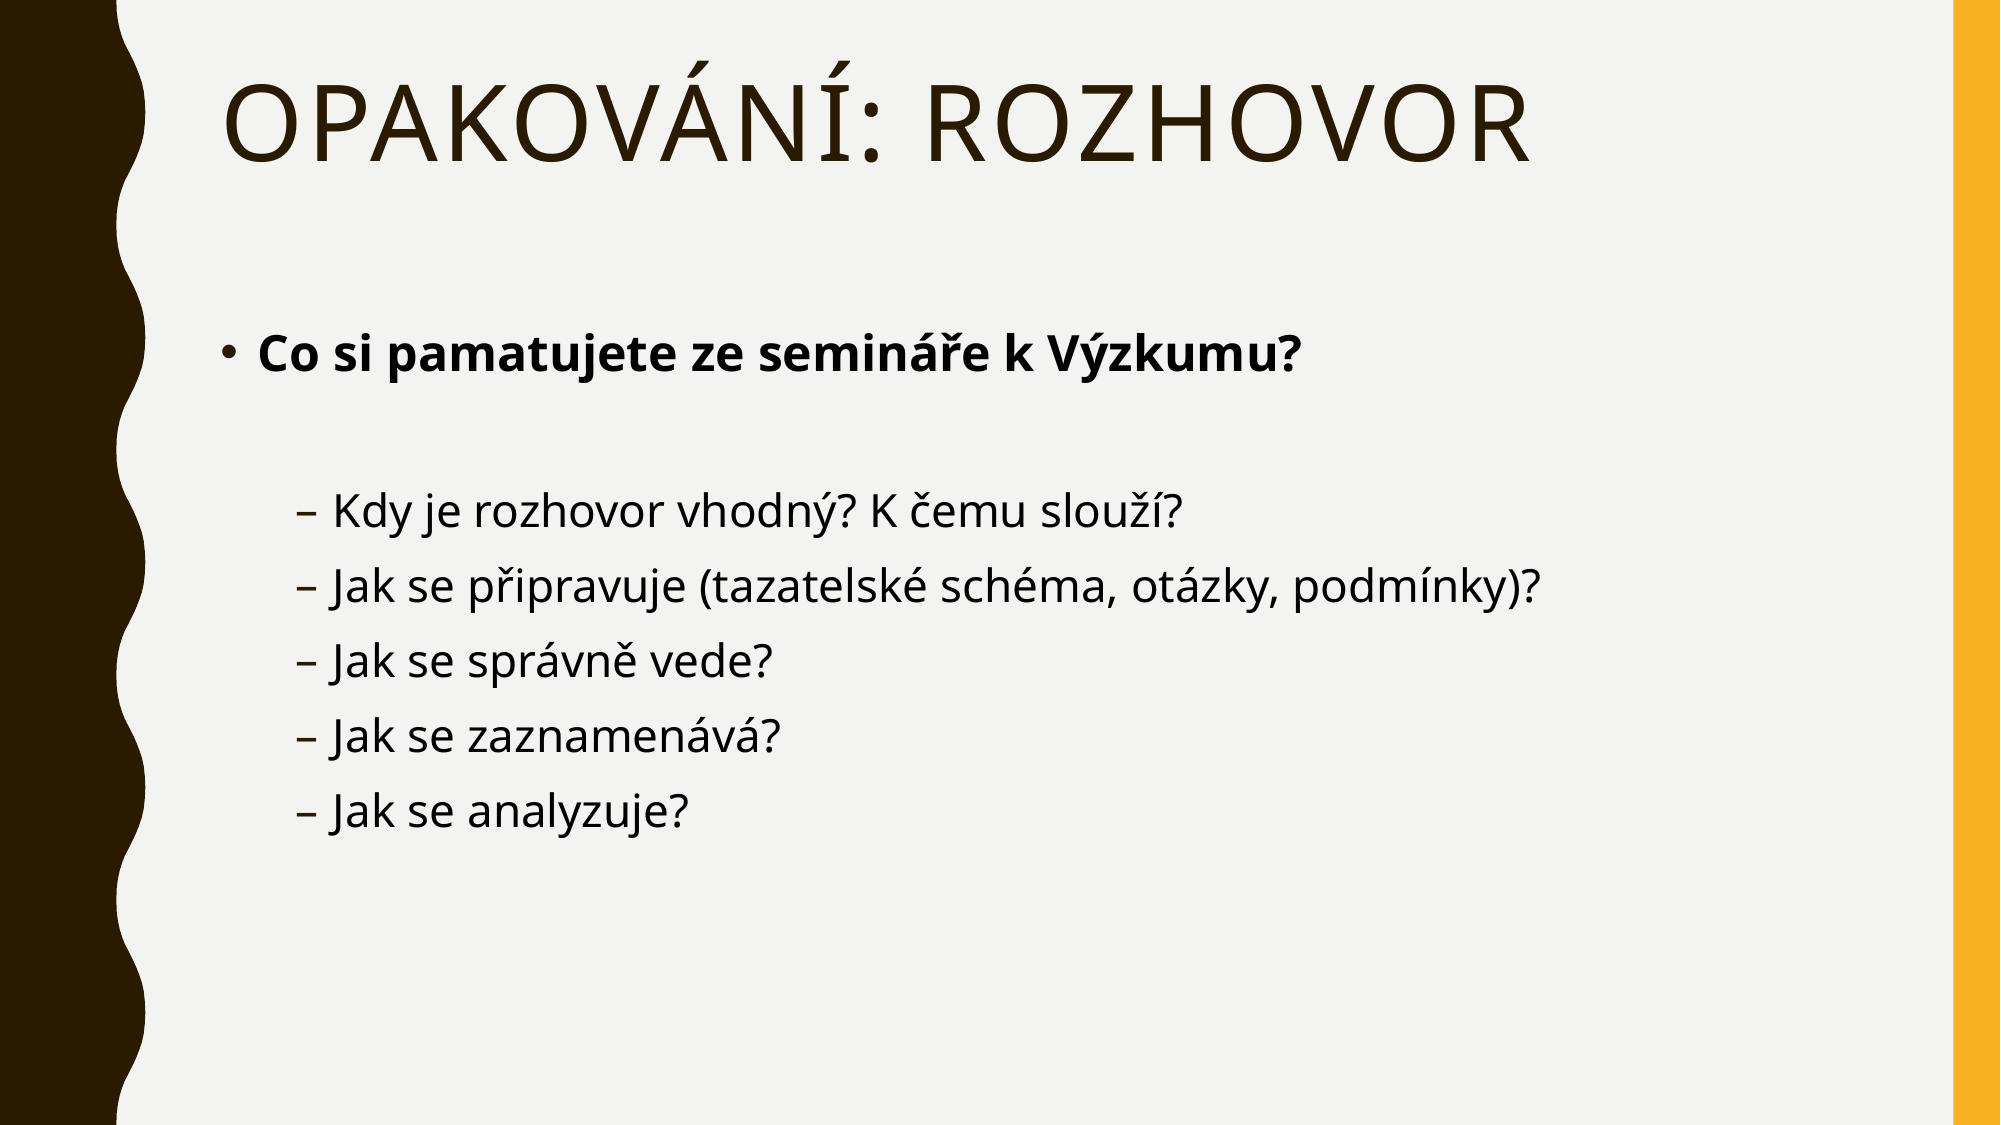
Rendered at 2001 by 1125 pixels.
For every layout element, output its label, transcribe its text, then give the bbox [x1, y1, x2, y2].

title Opakování: rozhovor [205, 62, 1875, 307]
list Co si pamatujete ze semináře k Výzkumu? Kdy je rozhovor vhodný? K čemu slouží? Jak se připravuje (tazatelské schéma, otázky, podmínky)? Jak se správně vede? Jak se zaznamenává? Jak se analyzuje? [205, 307, 1875, 1029]
